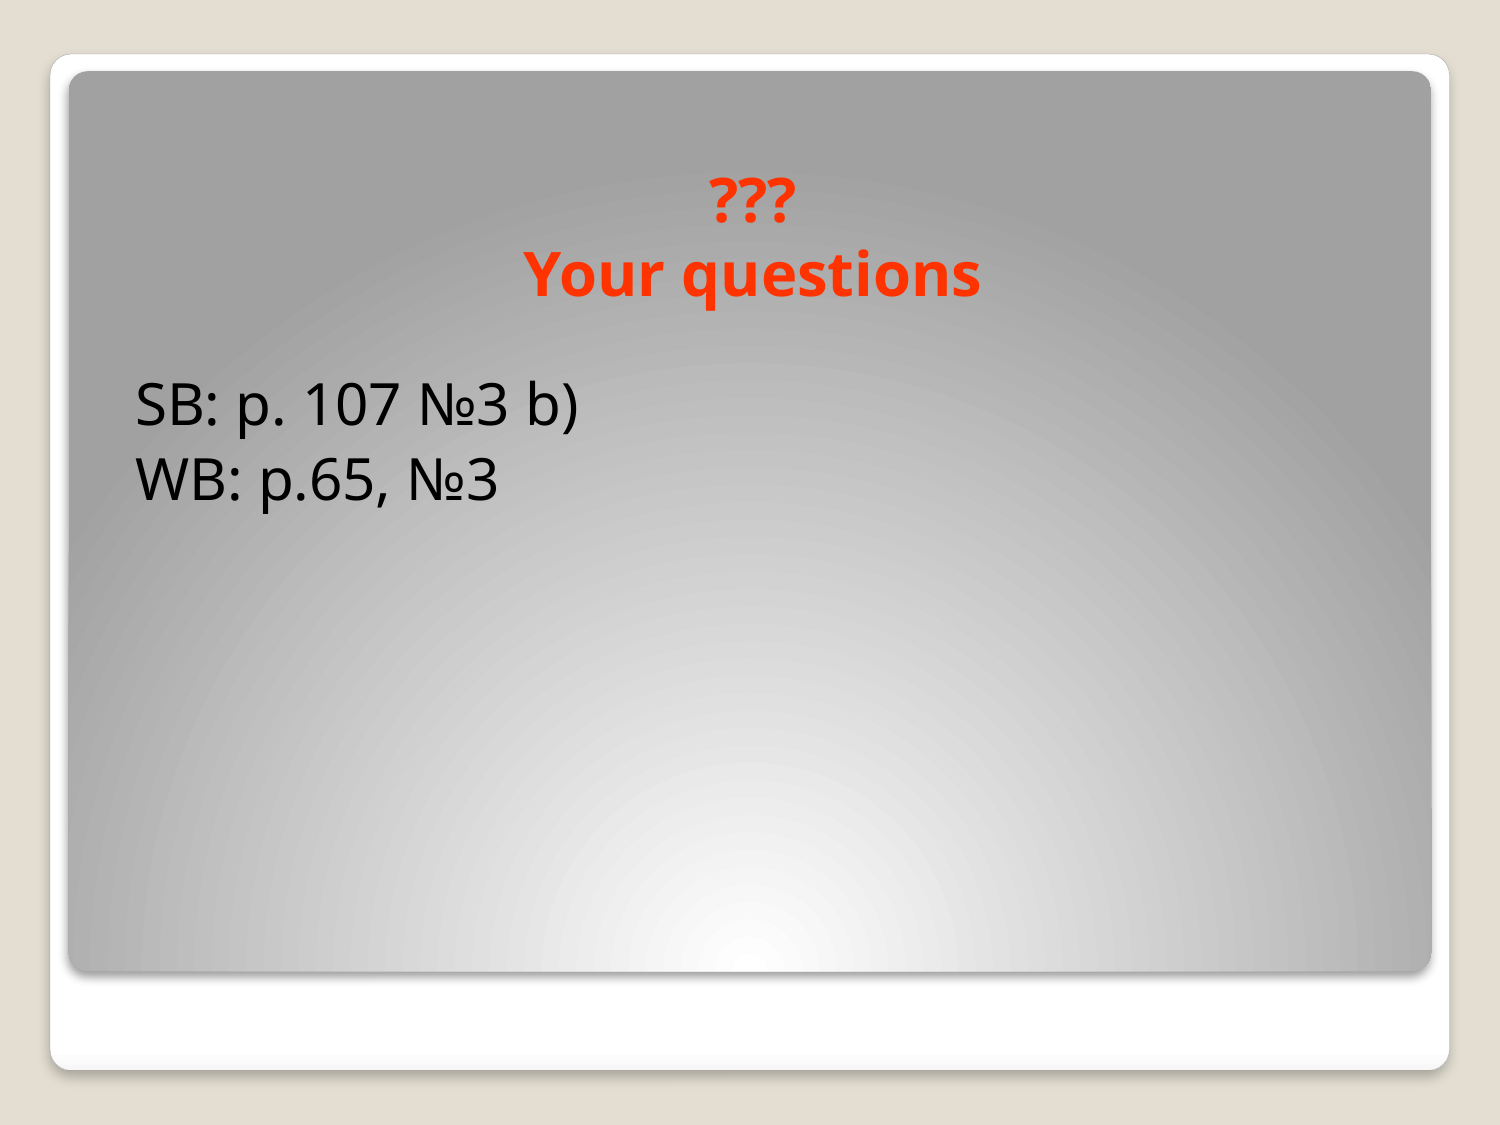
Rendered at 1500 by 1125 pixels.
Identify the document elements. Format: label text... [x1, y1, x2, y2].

list SB: p. 107 №3 b) WB: p.65, №3 [105, 351, 1448, 1039]
title ??? Your questions [82, 93, 1425, 317]
